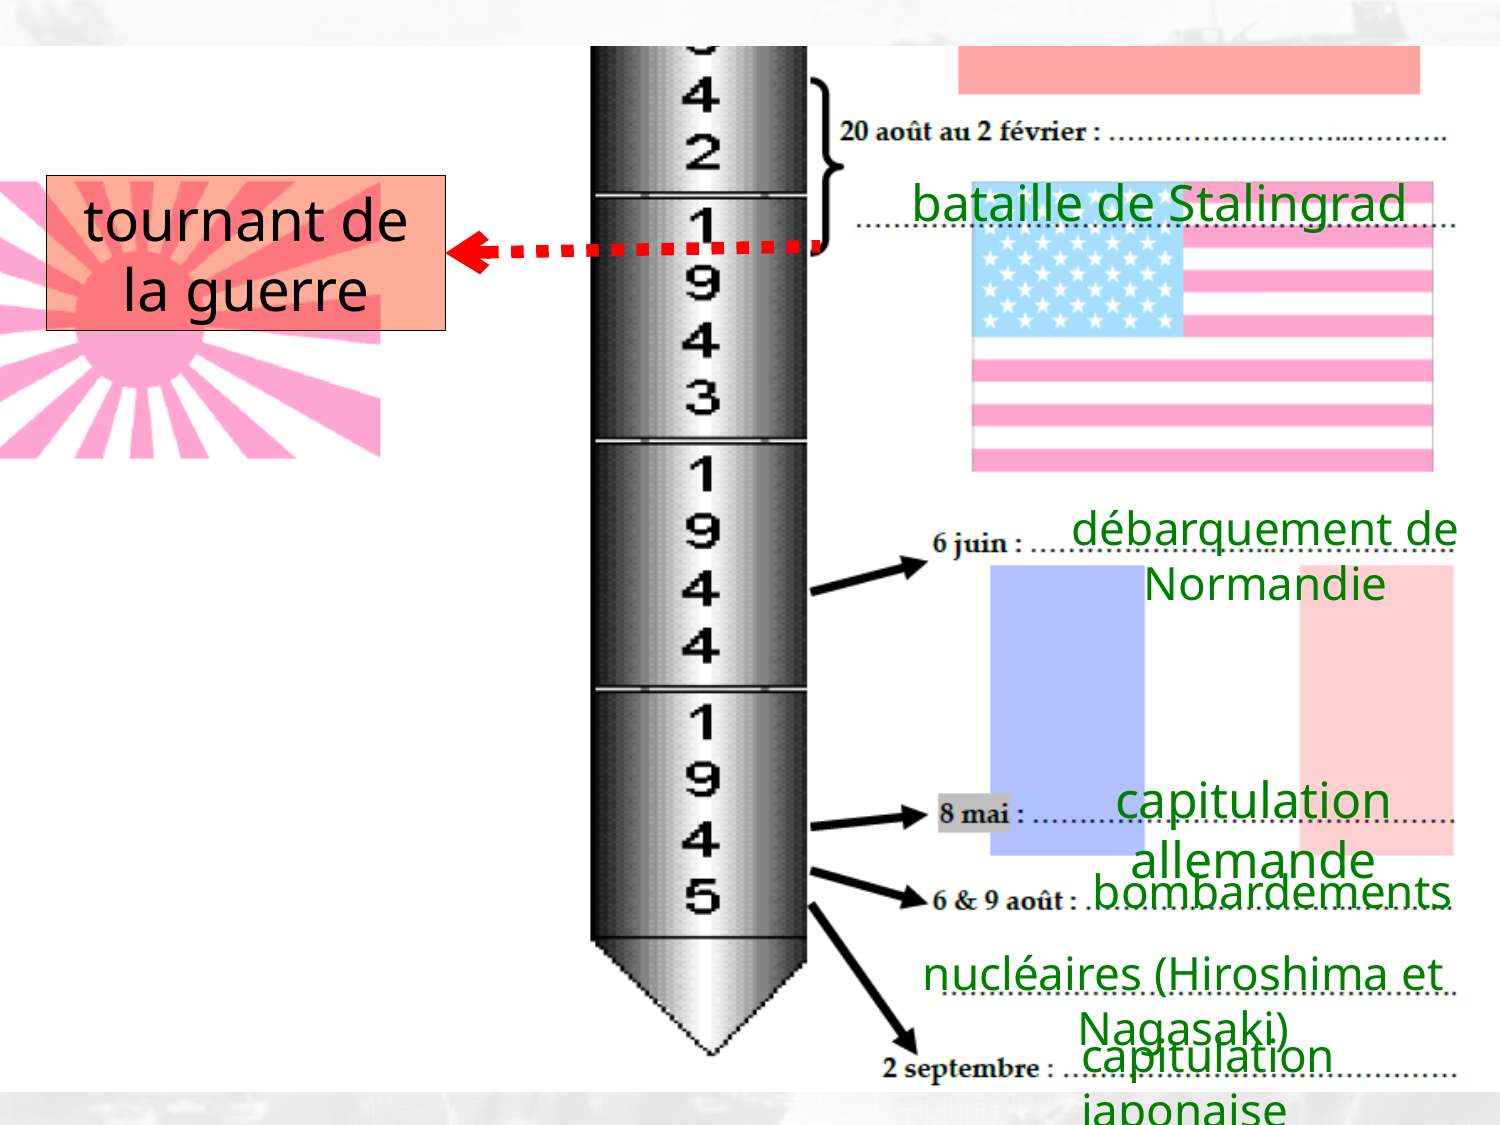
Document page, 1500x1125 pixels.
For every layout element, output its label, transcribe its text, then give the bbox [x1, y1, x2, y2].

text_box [445, 246, 821, 255]
text_box capitulation japonaise [1066, 1100, 1500, 1125]
picture [0, 46, 1500, 1093]
